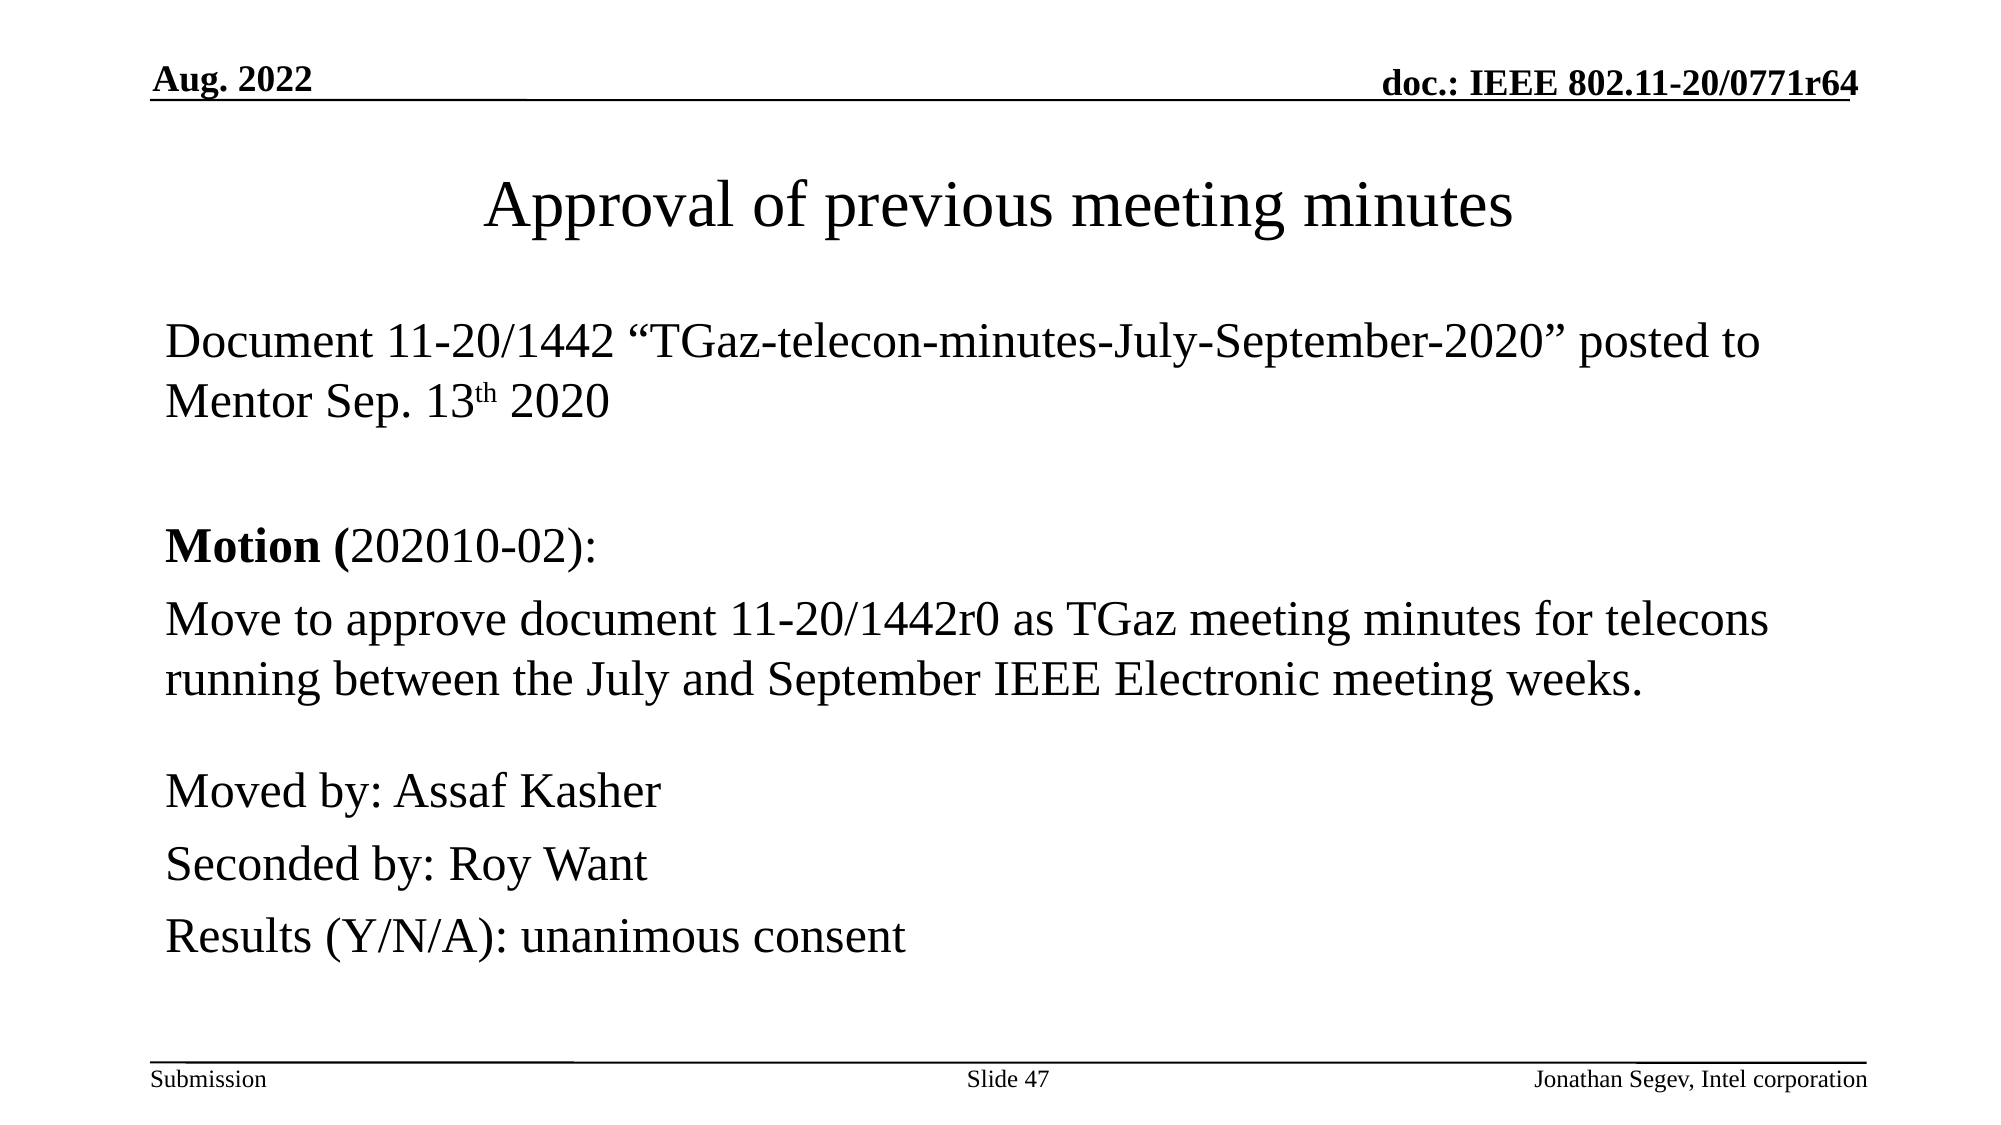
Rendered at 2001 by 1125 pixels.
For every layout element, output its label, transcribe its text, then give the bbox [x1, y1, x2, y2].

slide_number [152, 54, 563, 100]
slide_number Slide 47 [950, 1061, 1067, 1123]
footer Jonathan Segev, Intel corporation [1171, 1061, 1869, 1093]
title Approval of previous meeting minutes [149, 112, 1850, 288]
list Document 11-20/1442 “TGaz-telecon-minutes-July-September-2020” posted to Mentor Sep. 13th 2020 Motion (202010-02): Move to approve document 11-20/1442r0 as TGaz meeting minutes for telecons running between the July and September IEEE Electronic meeting weeks. Moved by: Assaf Kasher Seconded by: Roy Want Results (Y/N/A): unanimous consent [149, 299, 1850, 1000]
